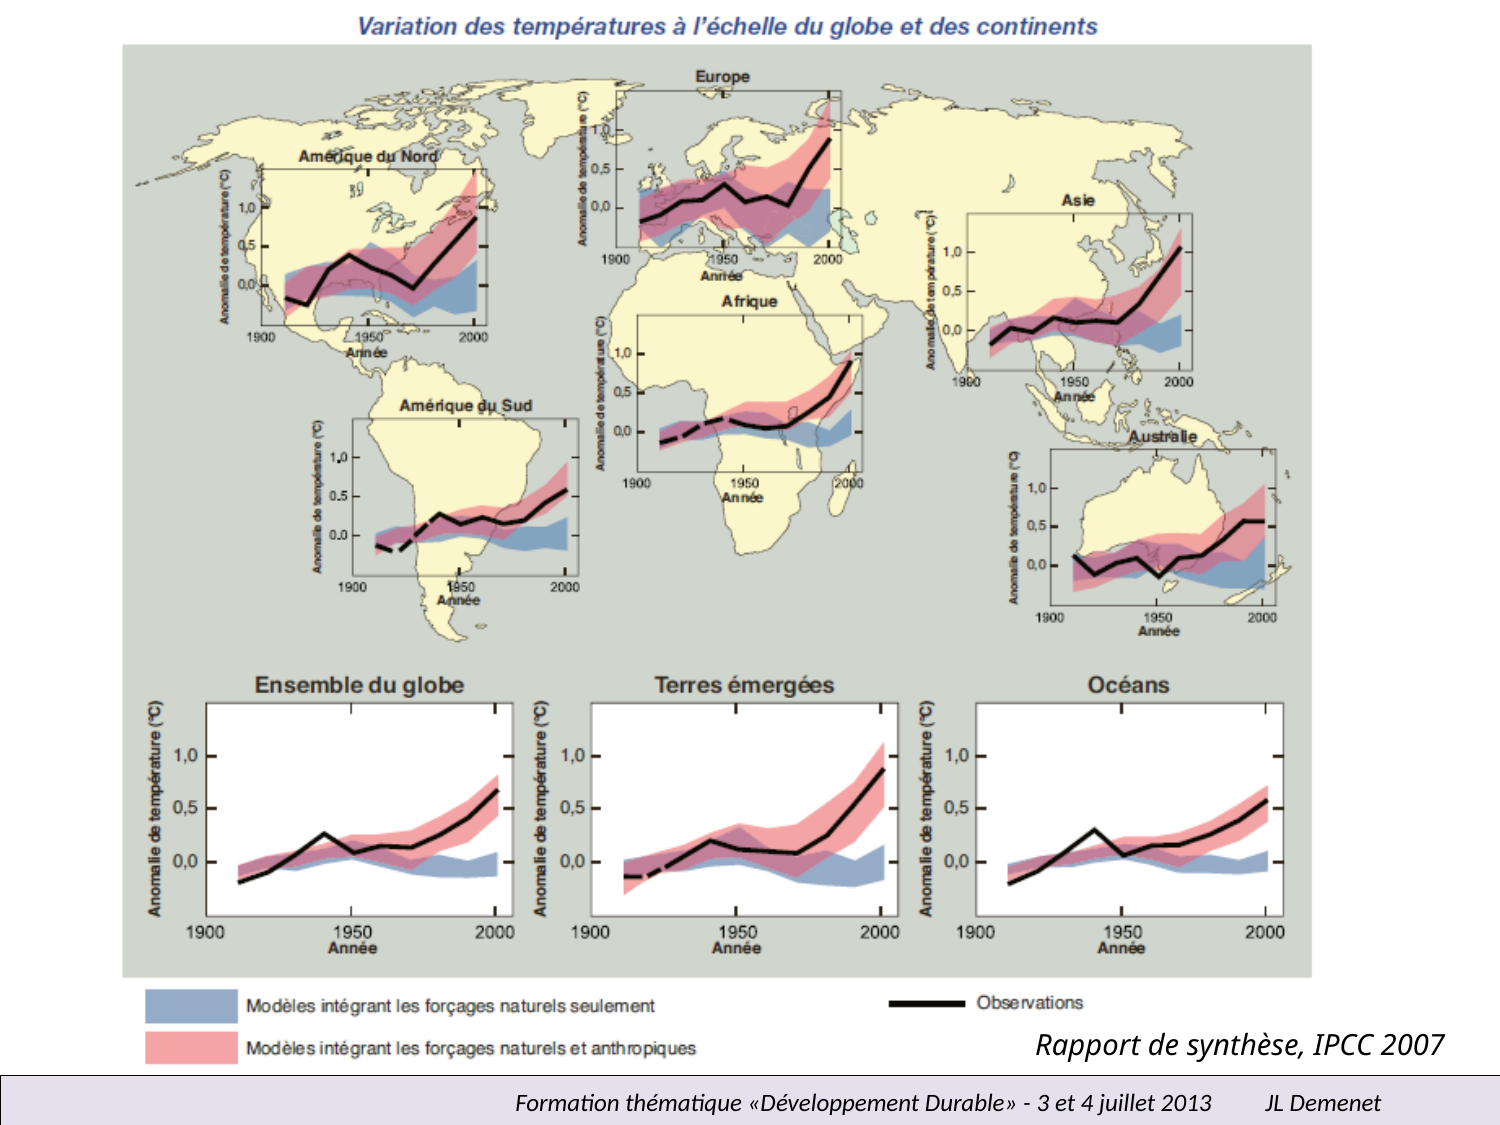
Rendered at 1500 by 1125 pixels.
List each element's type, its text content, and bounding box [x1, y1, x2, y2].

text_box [0, 1075, 1500, 1125]
picture [100, 9, 1335, 1071]
text_box Rapport de synthèse, IPCC 2007 [1339, 1018, 1494, 1069]
